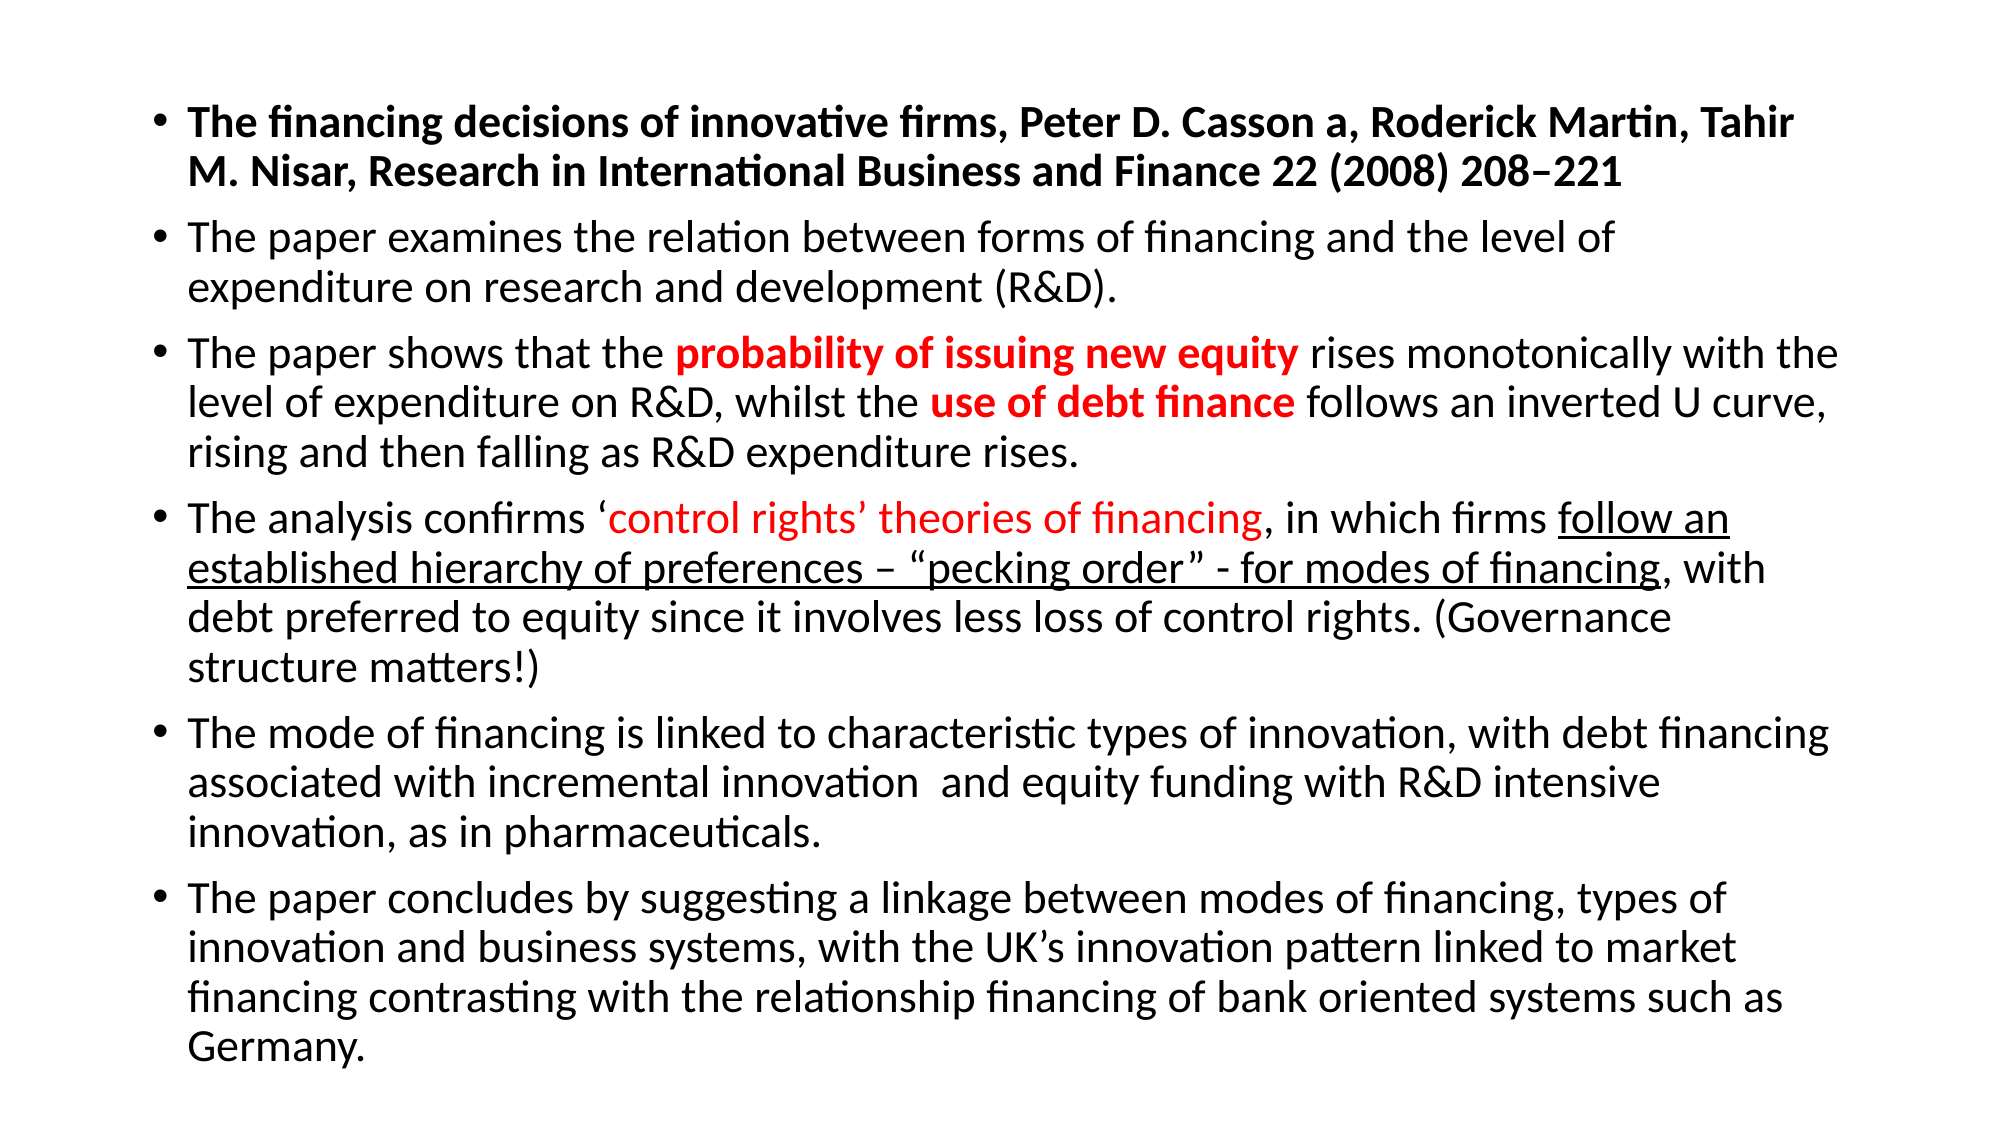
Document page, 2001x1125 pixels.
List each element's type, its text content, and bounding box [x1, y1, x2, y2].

list The financing decisions of innovative firms, Peter D. Casson a, Roderick Martin, Tahir M. Nisar, Research in International Business and Finance 22 (2008) 208–221 The paper examines the relation between forms of financing and the level of expenditure on research and development (R&D). The paper shows that the probability of issuing new equity rises monotonically with the level of expenditure on R&D, whilst the use of debt finance follows an inverted U curve, rising and then falling as R&D expenditure rises. The analysis confirms ‘control rights’ theories of financing, in which firms follow an established hierarchy of preferences – “pecking order” - for modes of financing, with debt preferred to equity since it involves less loss of control rights. (Governance structure matters!) The mode of financing is linked to characteristic types of innovation, with debt financing associated with incremental innovation and equity funding with R&D intensive innovation, as in pharmaceuticals. The paper concludes by suggesting a linkage between modes of financing, types of innovation and business systems, with the UK’s innovation pattern linked to market financing contrasting with the relationship financing of bank oriented systems such as Germany. [137, 90, 1863, 1088]
